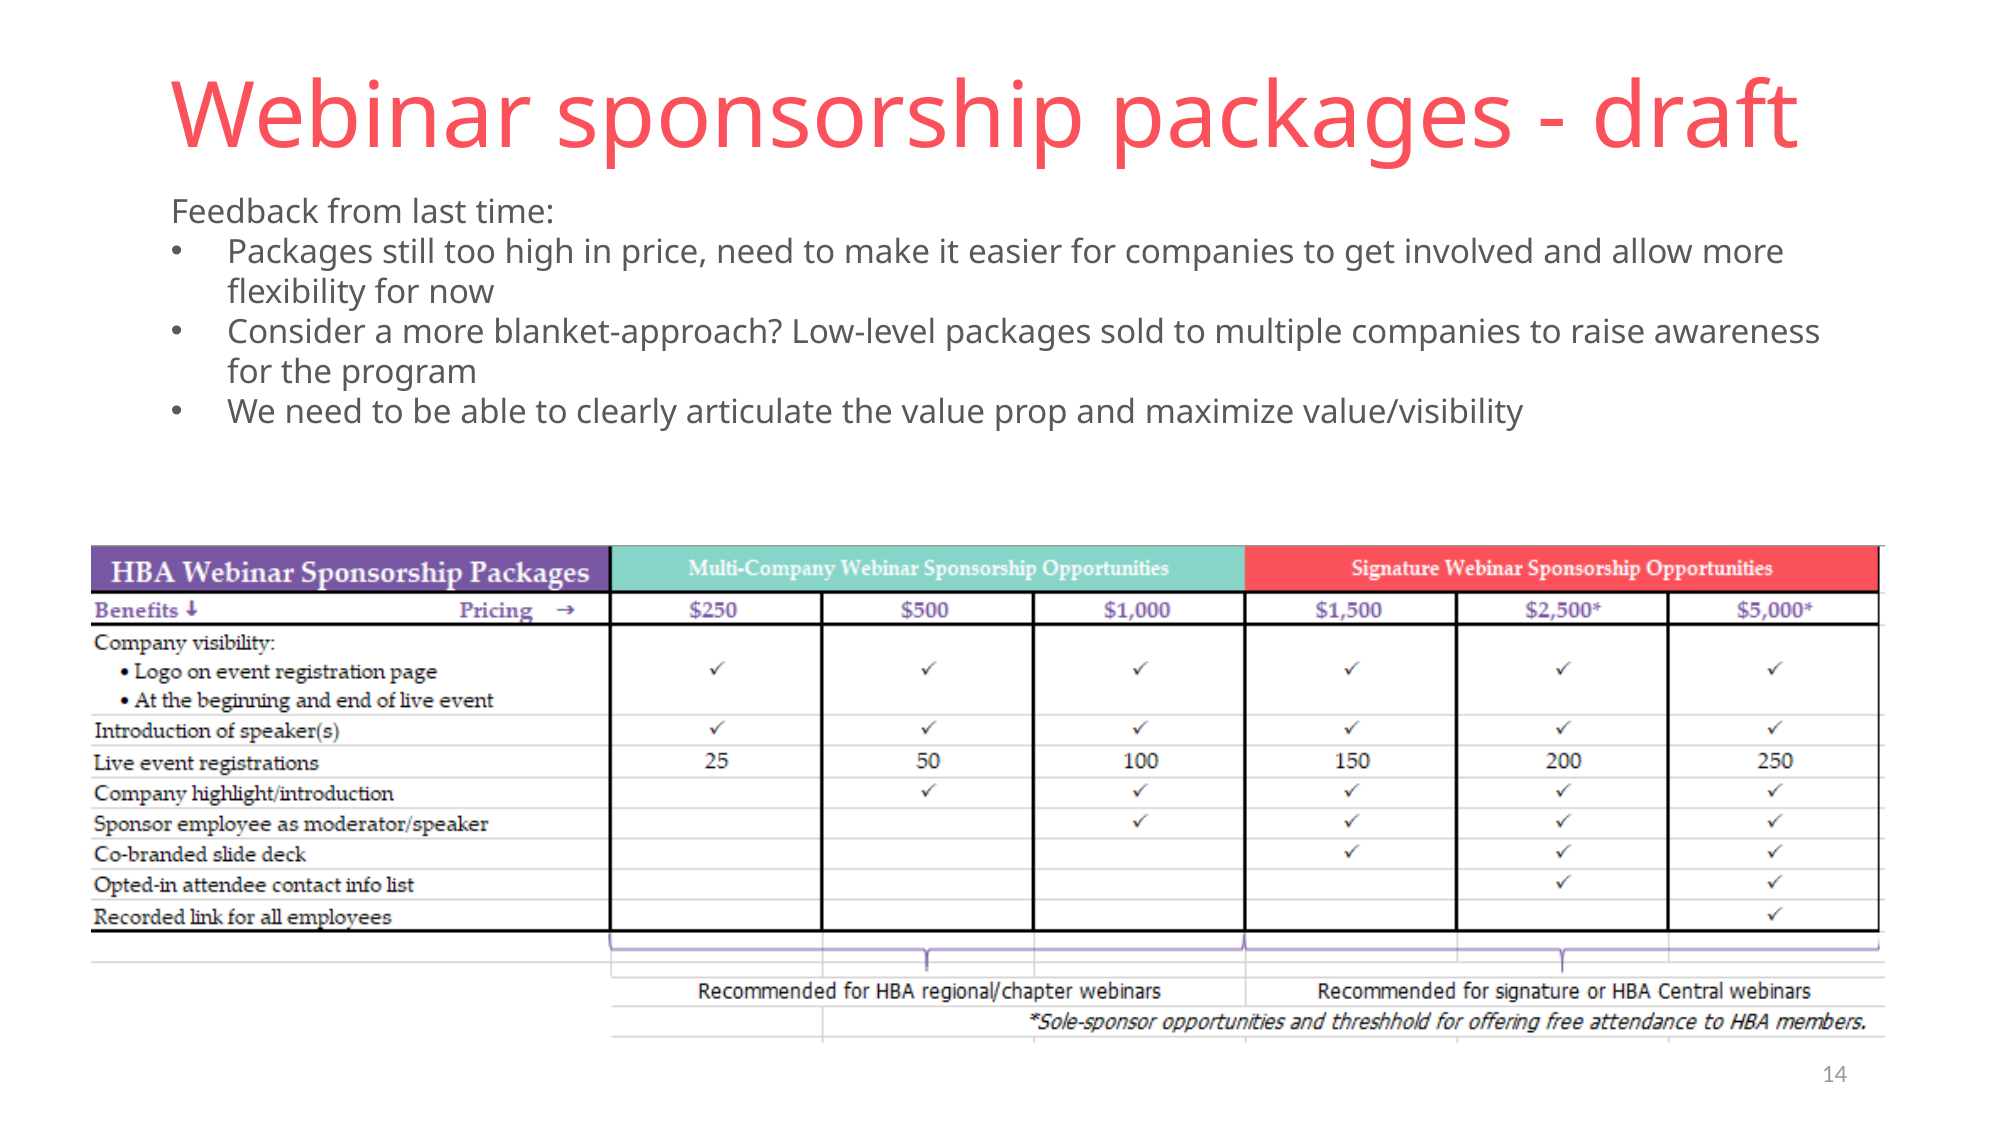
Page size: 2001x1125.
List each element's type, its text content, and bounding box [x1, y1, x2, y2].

slide_number 14 [1412, 1043, 1863, 1103]
picture [91, 545, 1885, 1043]
text_box Webinar sponsorship packages - draft Feedback from last time: Packages still too high in price, need to make it easier for companies to get involved and allow more flexibility for now Consider a more blanket-approach? Low-level packages sold to multiple companies to raise awareness for the program We need to be able to clearly articulate the value prop and maximize value/visibility [156, 48, 1885, 500]
